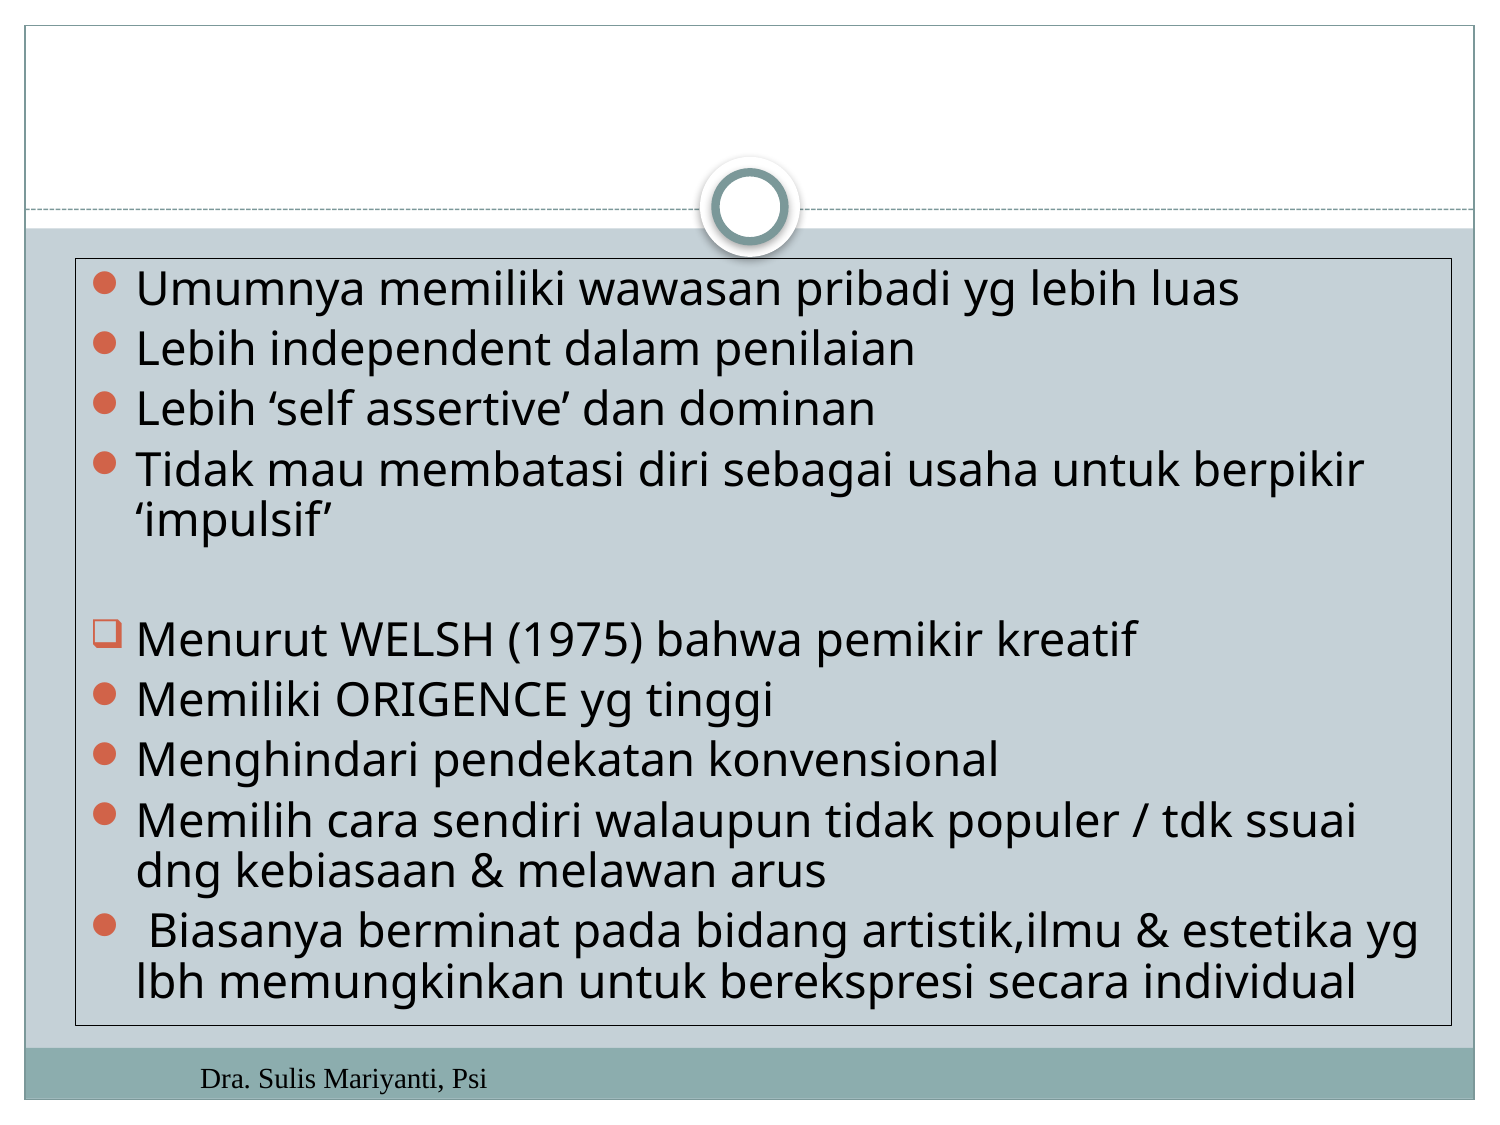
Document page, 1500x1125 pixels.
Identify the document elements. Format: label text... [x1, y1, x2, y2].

list Umumnya memiliki wawasan pribadi yg lebih luas Lebih independent dalam penilaian Lebih ‘self assertive’ dan dominan Tidak mau membatasi diri sebagai usaha untuk berpikir ‘impulsif’ Menurut WELSH (1975) bahwa pemikir kreatif Memiliki ORIGENCE yg tinggi Menghindari pendekatan konvensional Memilih cara sendiri walaupun tidak populer / tdk ssuai dng kebiasaan & melawan arus Biasanya berminat pada bidang artistik,ilmu & estetika yg lbh memungkinkan untuk berekspresi secara individual [75, 257, 1451, 1025]
footer Dra. Sulis Mariyanti, Psi [50, 1051, 638, 1112]
